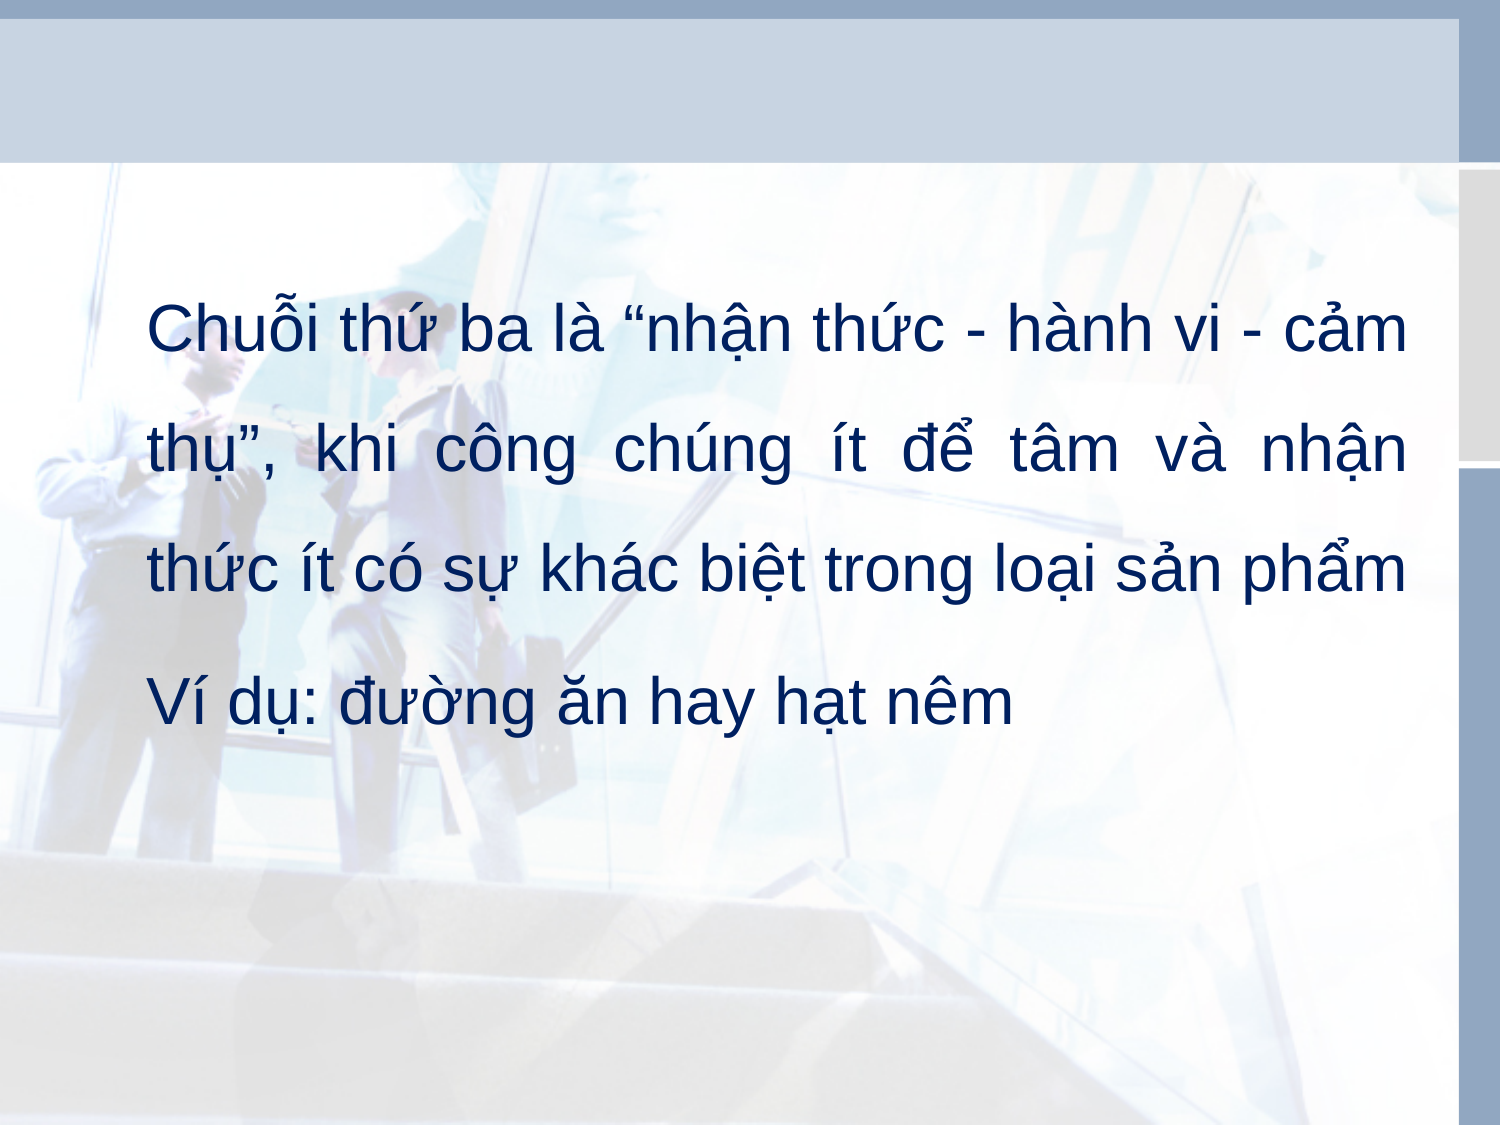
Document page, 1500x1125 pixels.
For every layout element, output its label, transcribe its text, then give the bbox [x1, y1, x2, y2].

list Chuỗi thứ ba là “nhận thức - hành vi - cảm thụ”, khi công chúng ít để tâm và nhận thức ít có sự khác biệt trong loại sản phẩm Ví dụ: đường ăn hay hạt nêm [74, 237, 1426, 981]
picture [0, 163, 1500, 1125]
